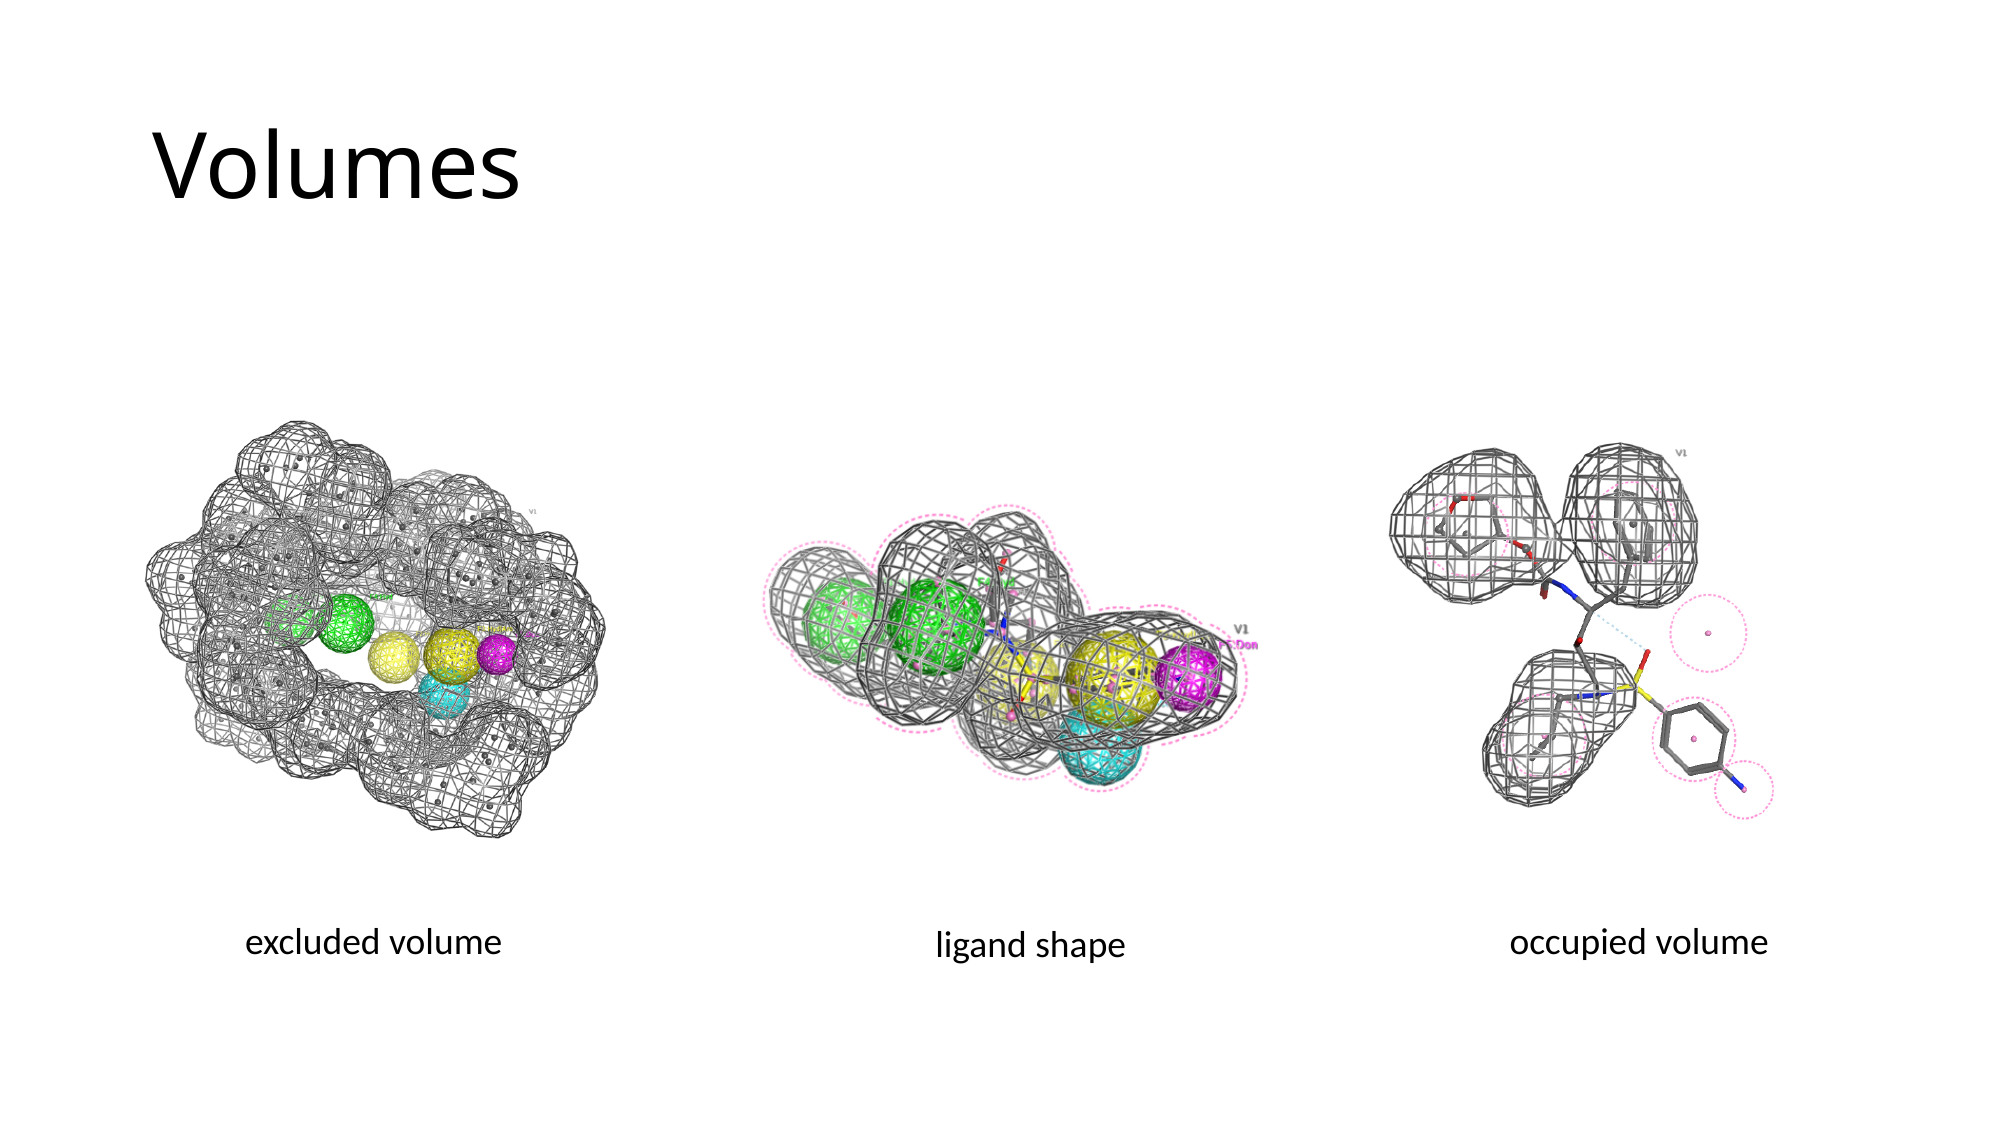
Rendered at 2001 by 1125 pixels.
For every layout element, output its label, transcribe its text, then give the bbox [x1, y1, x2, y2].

title Volumes [137, 59, 1863, 278]
text_box occupied volume [1494, 909, 1785, 970]
text_box ligand shape [920, 912, 1142, 973]
picture [1342, 413, 1814, 834]
picture [726, 473, 1336, 811]
text_box excluded volume [230, 909, 518, 970]
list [94, 394, 655, 854]
